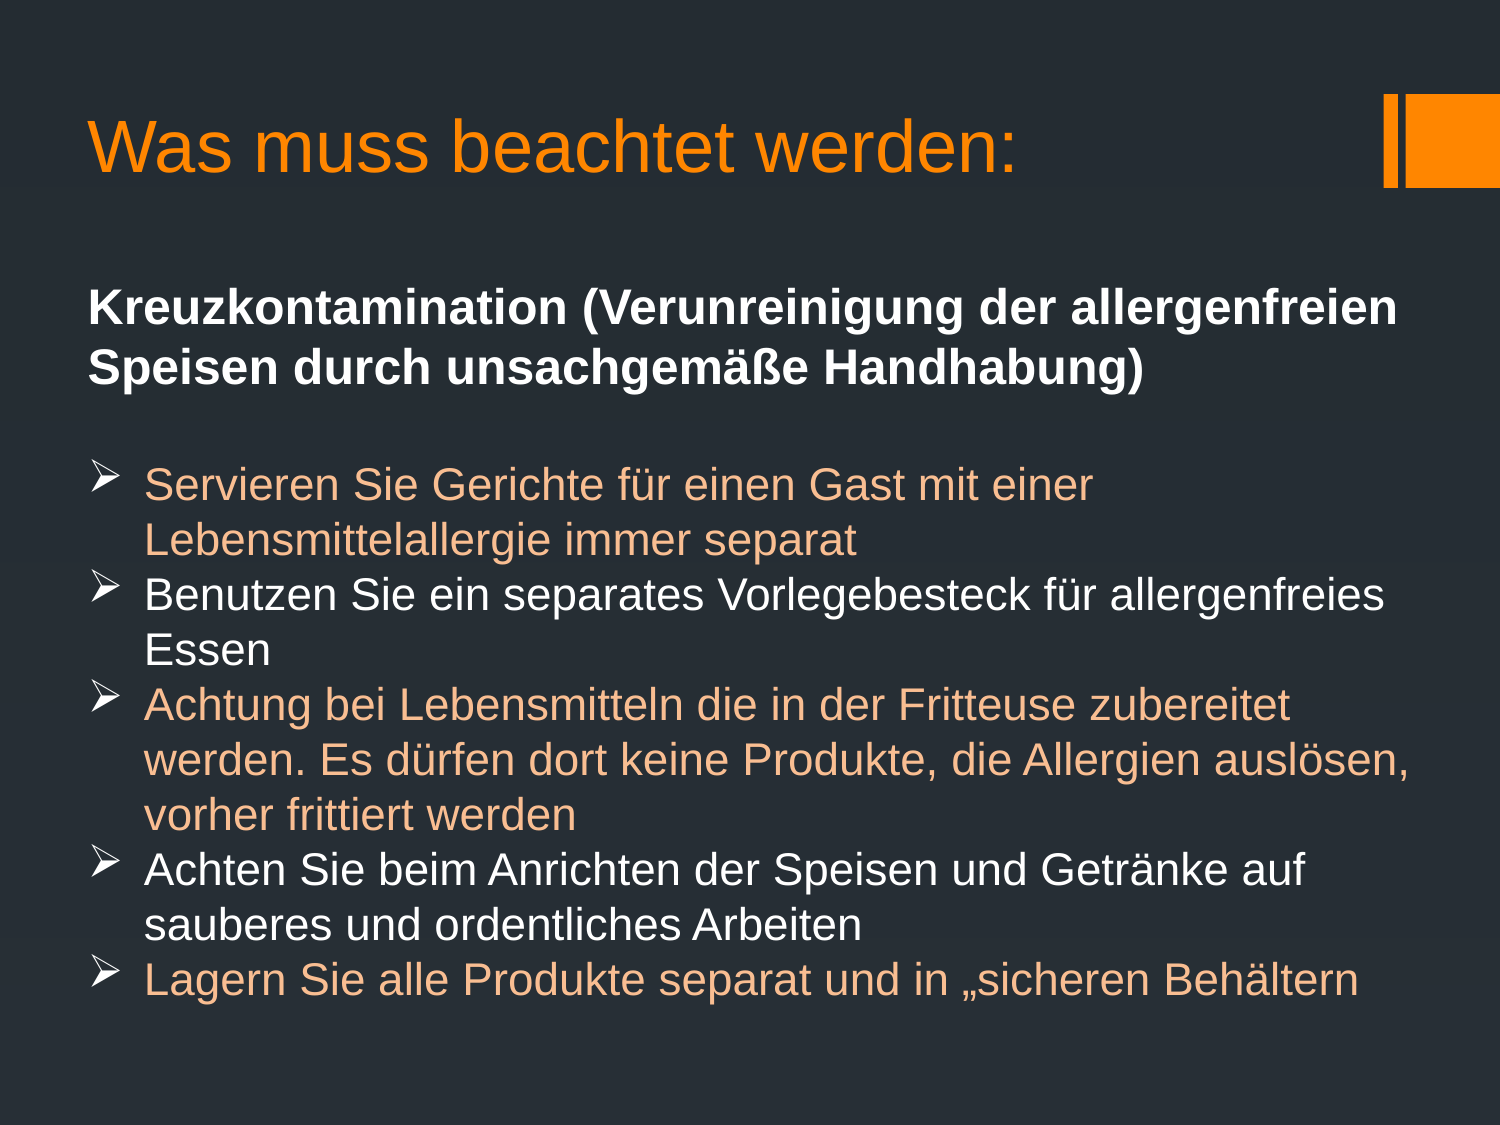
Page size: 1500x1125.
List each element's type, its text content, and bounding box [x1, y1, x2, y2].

title Was muss beachtet werden: [72, 90, 1273, 195]
text_box Kreuzkontamination (Verunreinigung der allergenfreien Speisen durch unsachgemäße Handhabung) Servieren Sie Gerichte für einen Gast mit einer Lebensmittelallergie immer separat Benutzen Sie ein separates Vorlegebesteck für allergenfreies Essen Achtung bei Lebensmitteln die in der Fritteuse zubereitet werden. Es dürfen dort keine Produkte, die Allergien auslösen, vorher frittiert werden Achten Sie beim Anrichten der Speisen und Getränke auf sauberes und ordentliches Arbeiten Lagern Sie alle Produkte separat und in „sicheren Behältern [72, 267, 1467, 1012]
